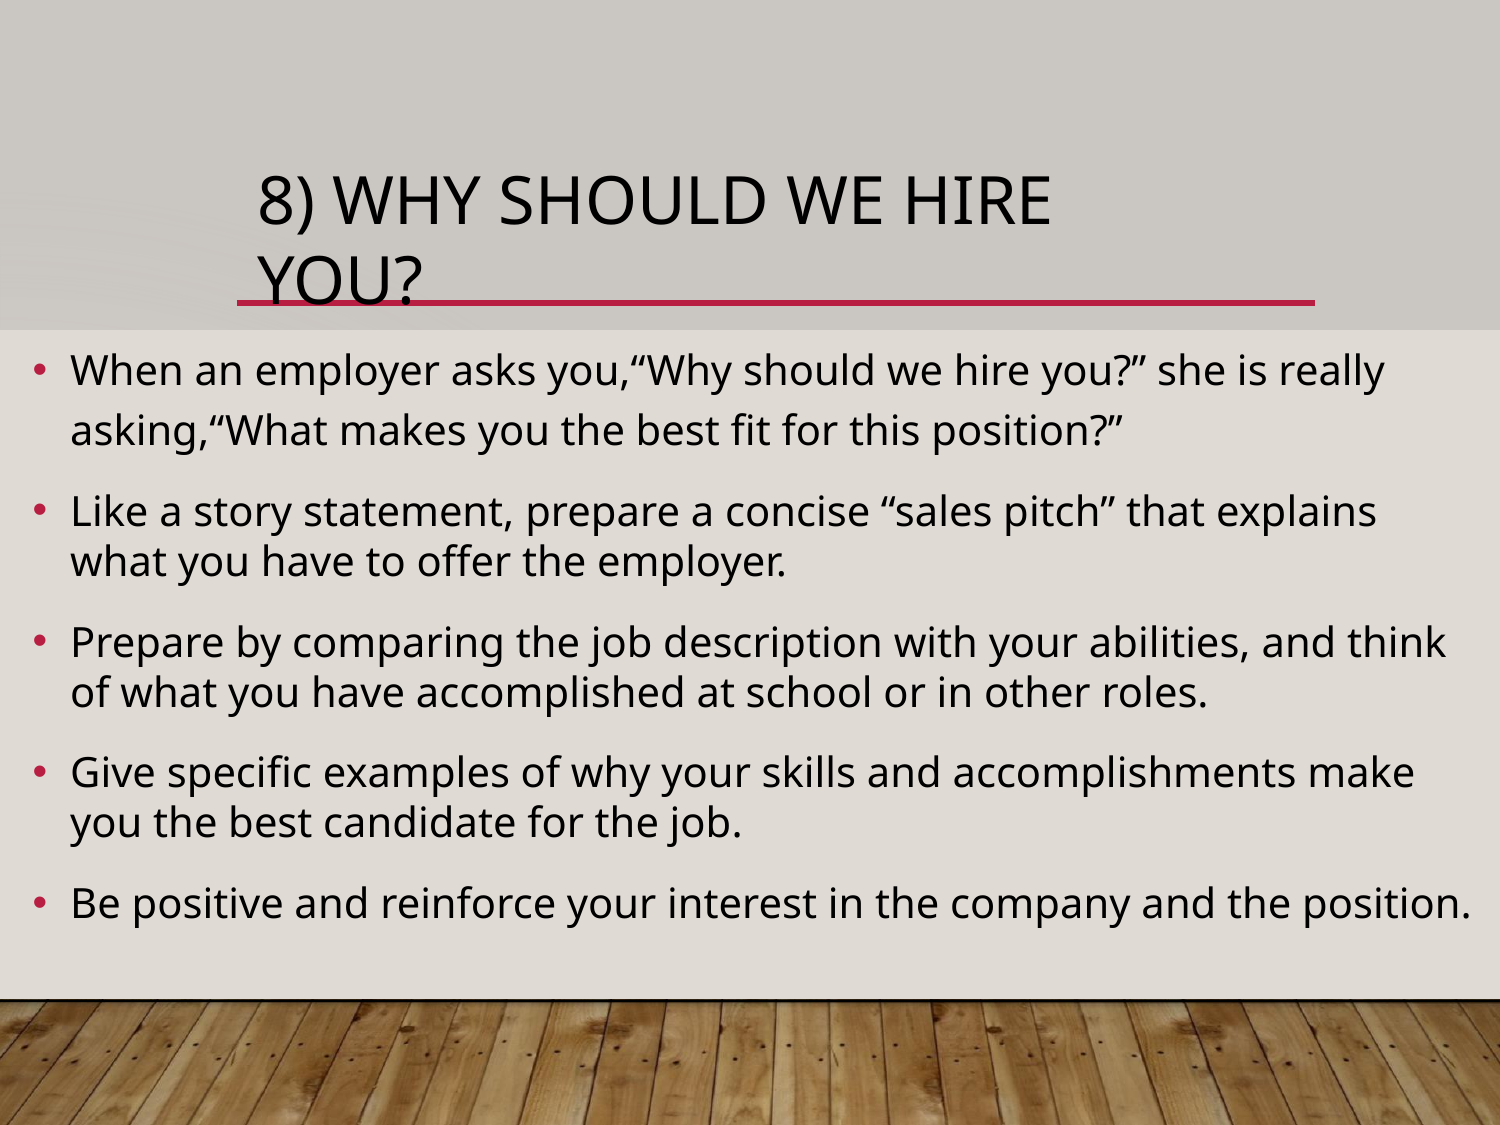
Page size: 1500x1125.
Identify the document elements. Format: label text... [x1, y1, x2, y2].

picture [0, 1002, 1500, 1125]
text_box When an employer asks you,“Why should we hire you?” she is really asking,“What makes you the best fit for this position?” Like a story statement, prepare a concise “sales pitch” that explains what you have to offer the employer. Prepare by comparing the job description with your abilities, and think of what you have accomplished at school or in other roles. Give specific examples of why your skills and accomplishments make you the best candidate for the job. Be positive and reinforce your interest in the company and the position. [30, 331, 1474, 927]
title 8) WHY SHOULD WE HIRE YOU? [255, 155, 1238, 331]
picture [0, 0, 1500, 1000]
